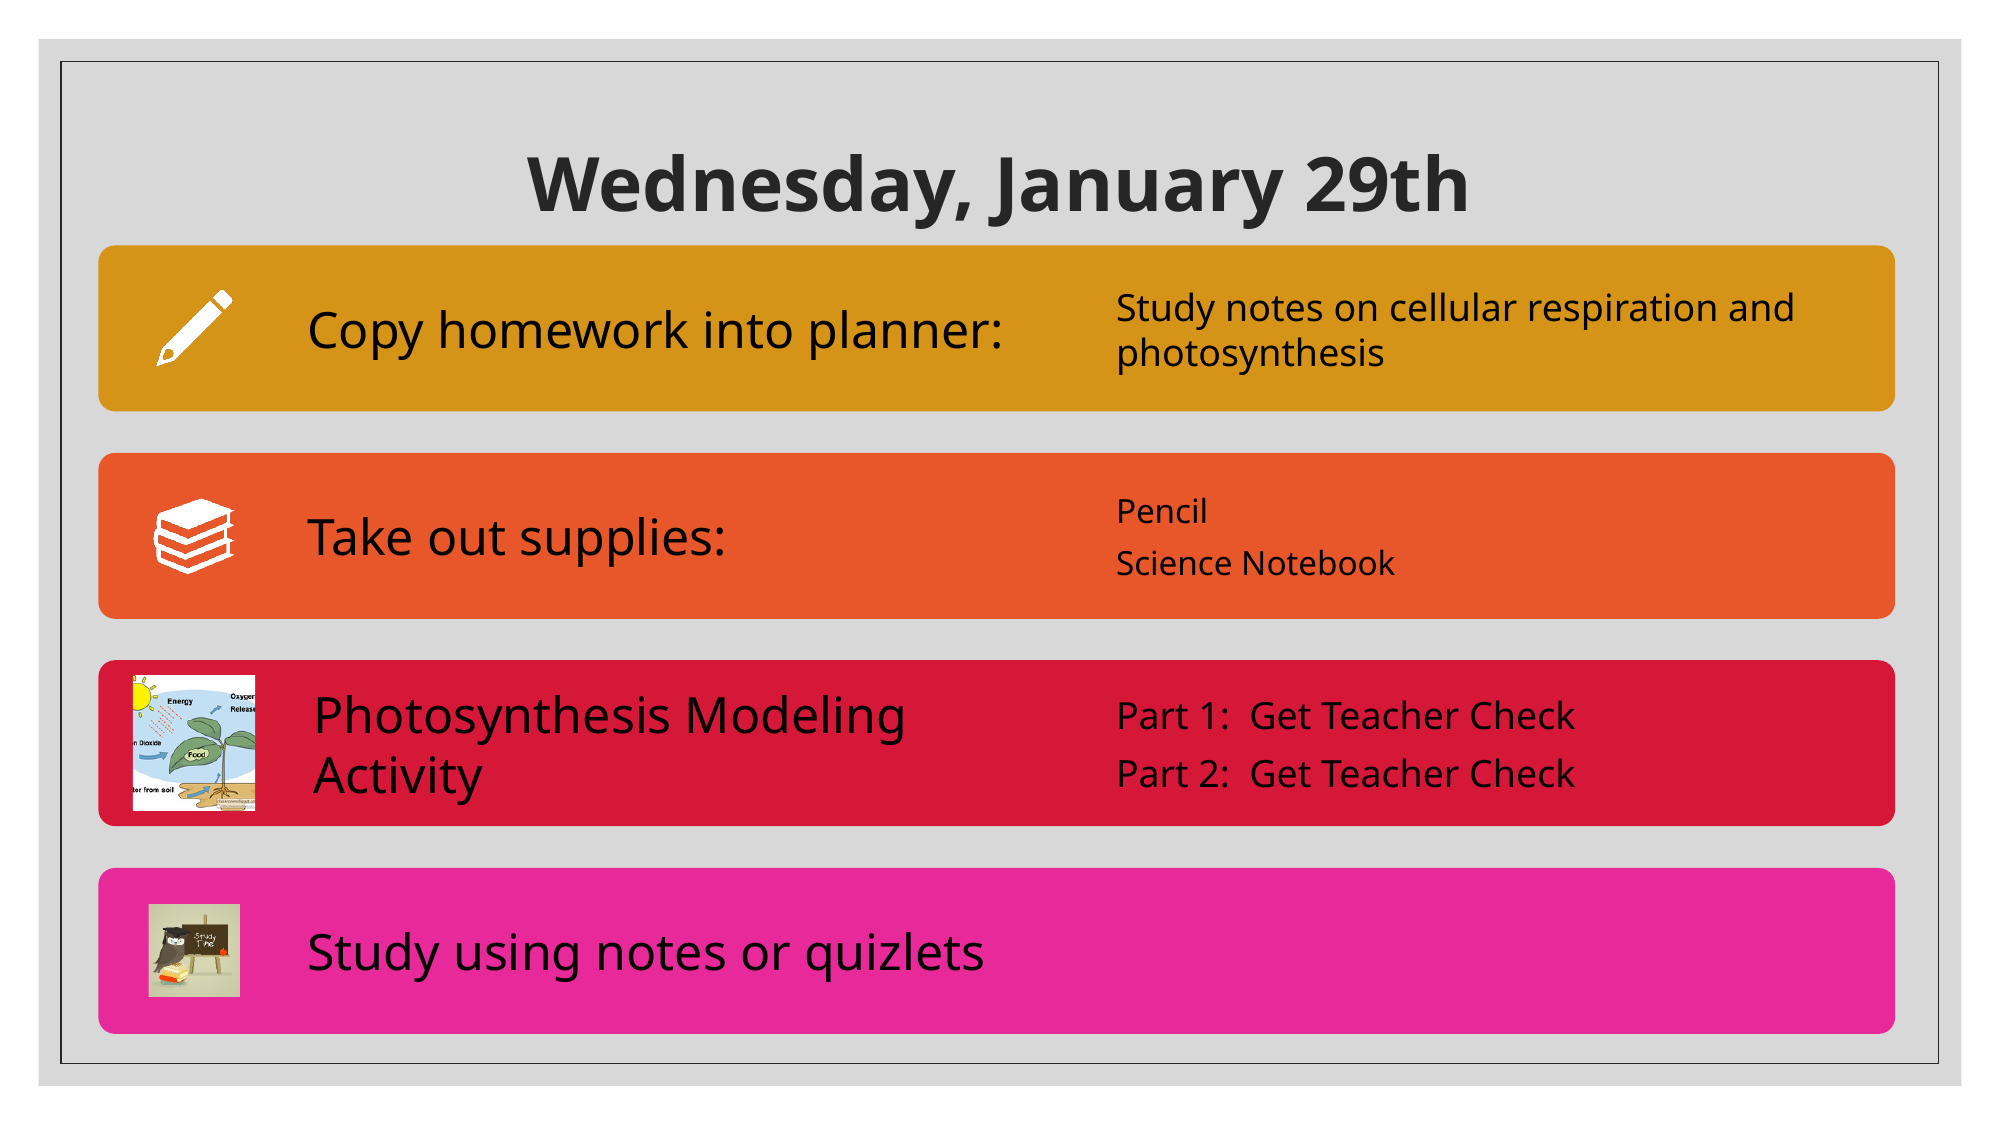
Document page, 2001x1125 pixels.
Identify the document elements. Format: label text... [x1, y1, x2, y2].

title Wednesday, January 29th [174, 105, 1825, 240]
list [98, 245, 1896, 1034]
